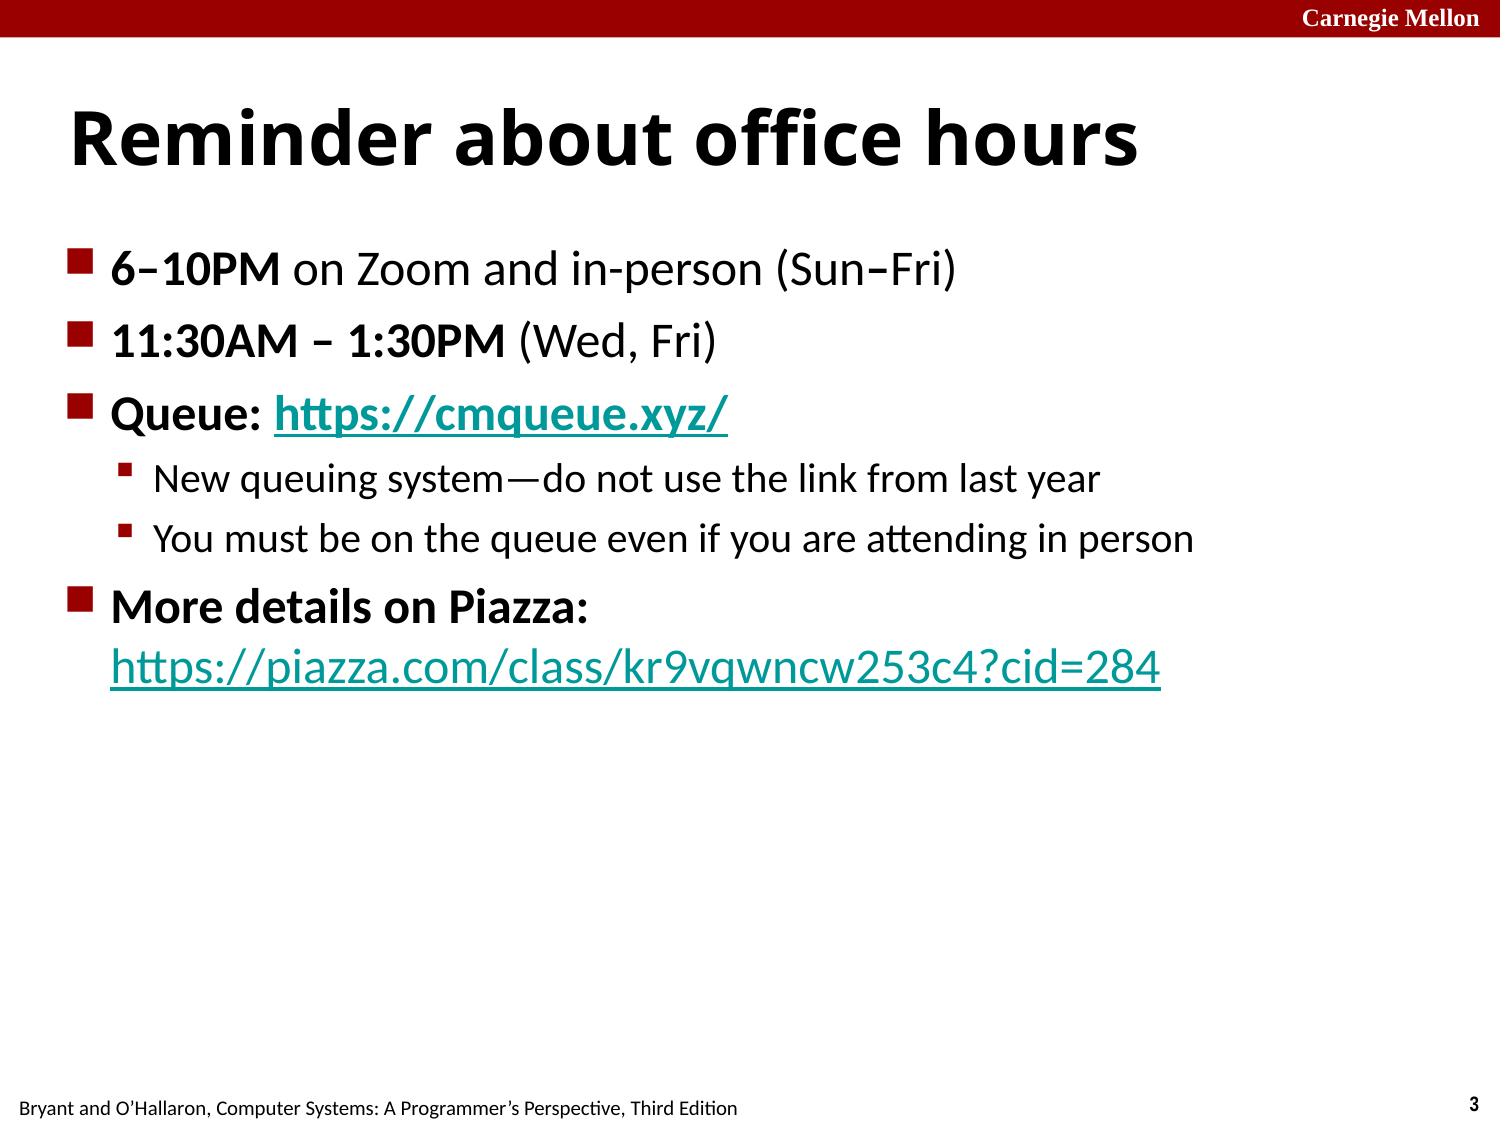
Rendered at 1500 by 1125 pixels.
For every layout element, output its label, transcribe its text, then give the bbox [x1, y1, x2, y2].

list 6–10PM on Zoom and in-person (Sun–Fri) 11:30AM – 1:30PM (Wed, Fri) Queue: https://cmqueue.xyz/ New queuing system—do not use the link from last year You must be on the queue even if you are attending in person More details on Piazza: https://piazza.com/class/kr9vqwncw253c4?cid=284 [62, 228, 1438, 1122]
title Reminder about office hours [62, 41, 1438, 228]
